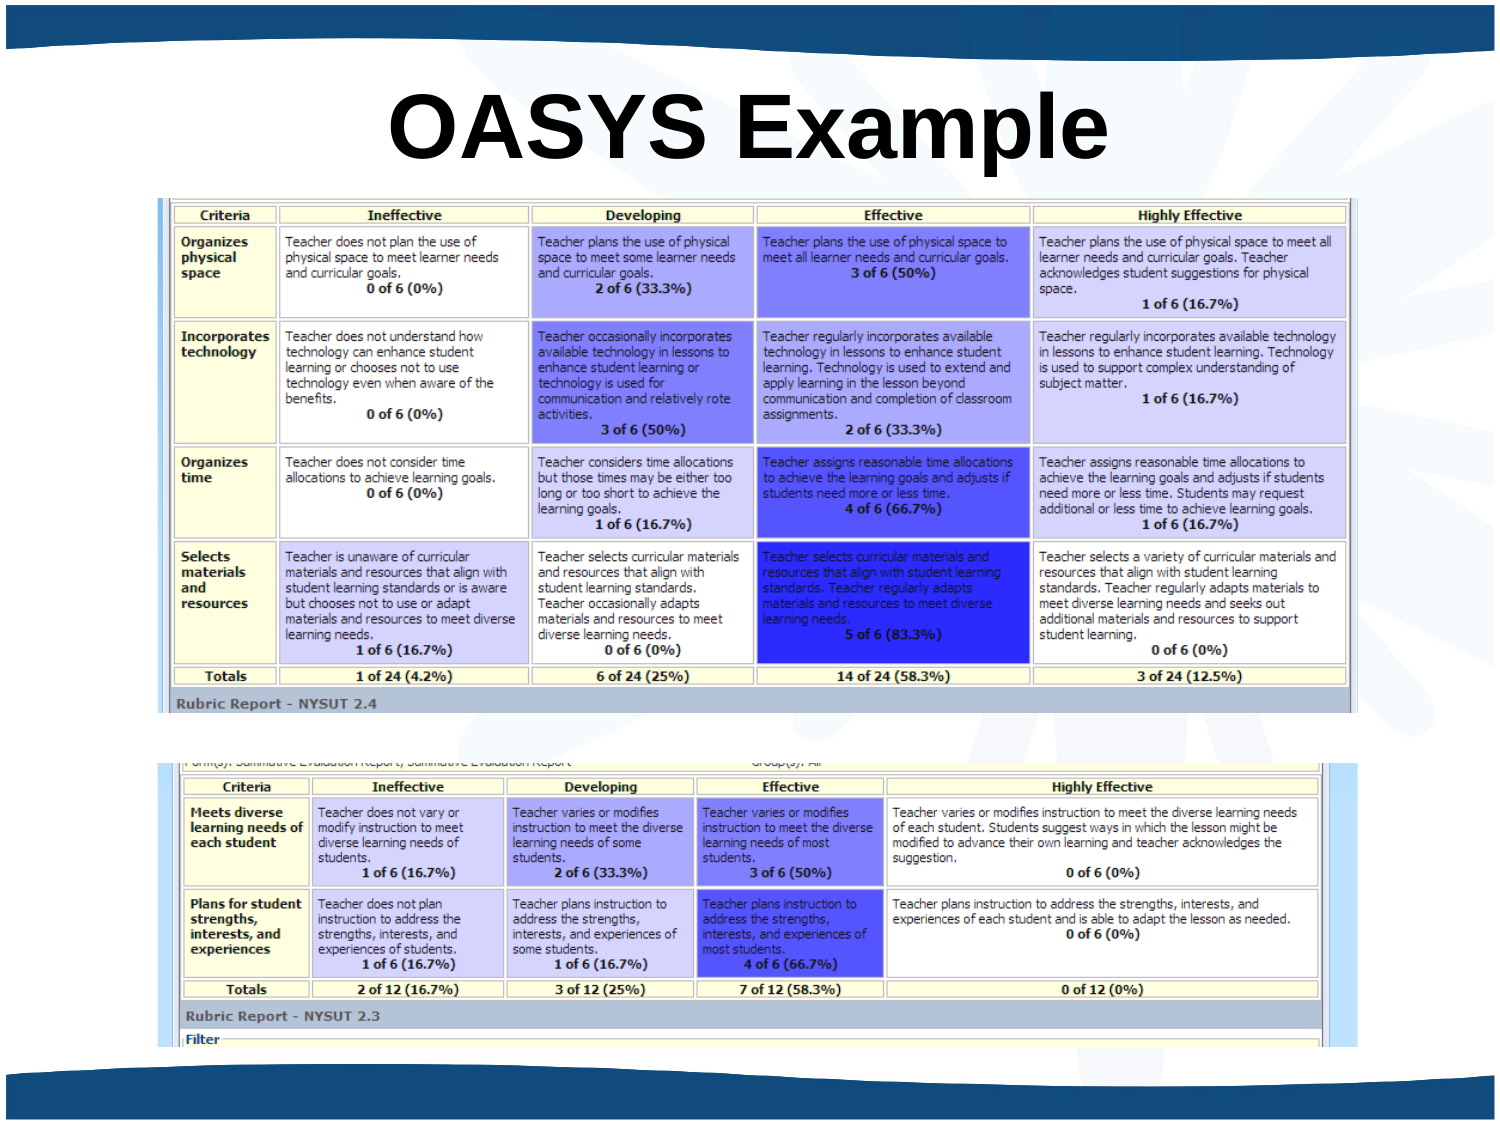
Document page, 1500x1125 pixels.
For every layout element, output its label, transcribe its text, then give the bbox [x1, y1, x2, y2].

text_box OASYS Example [74, 59, 1425, 248]
picture [0, 0, 1500, 1125]
